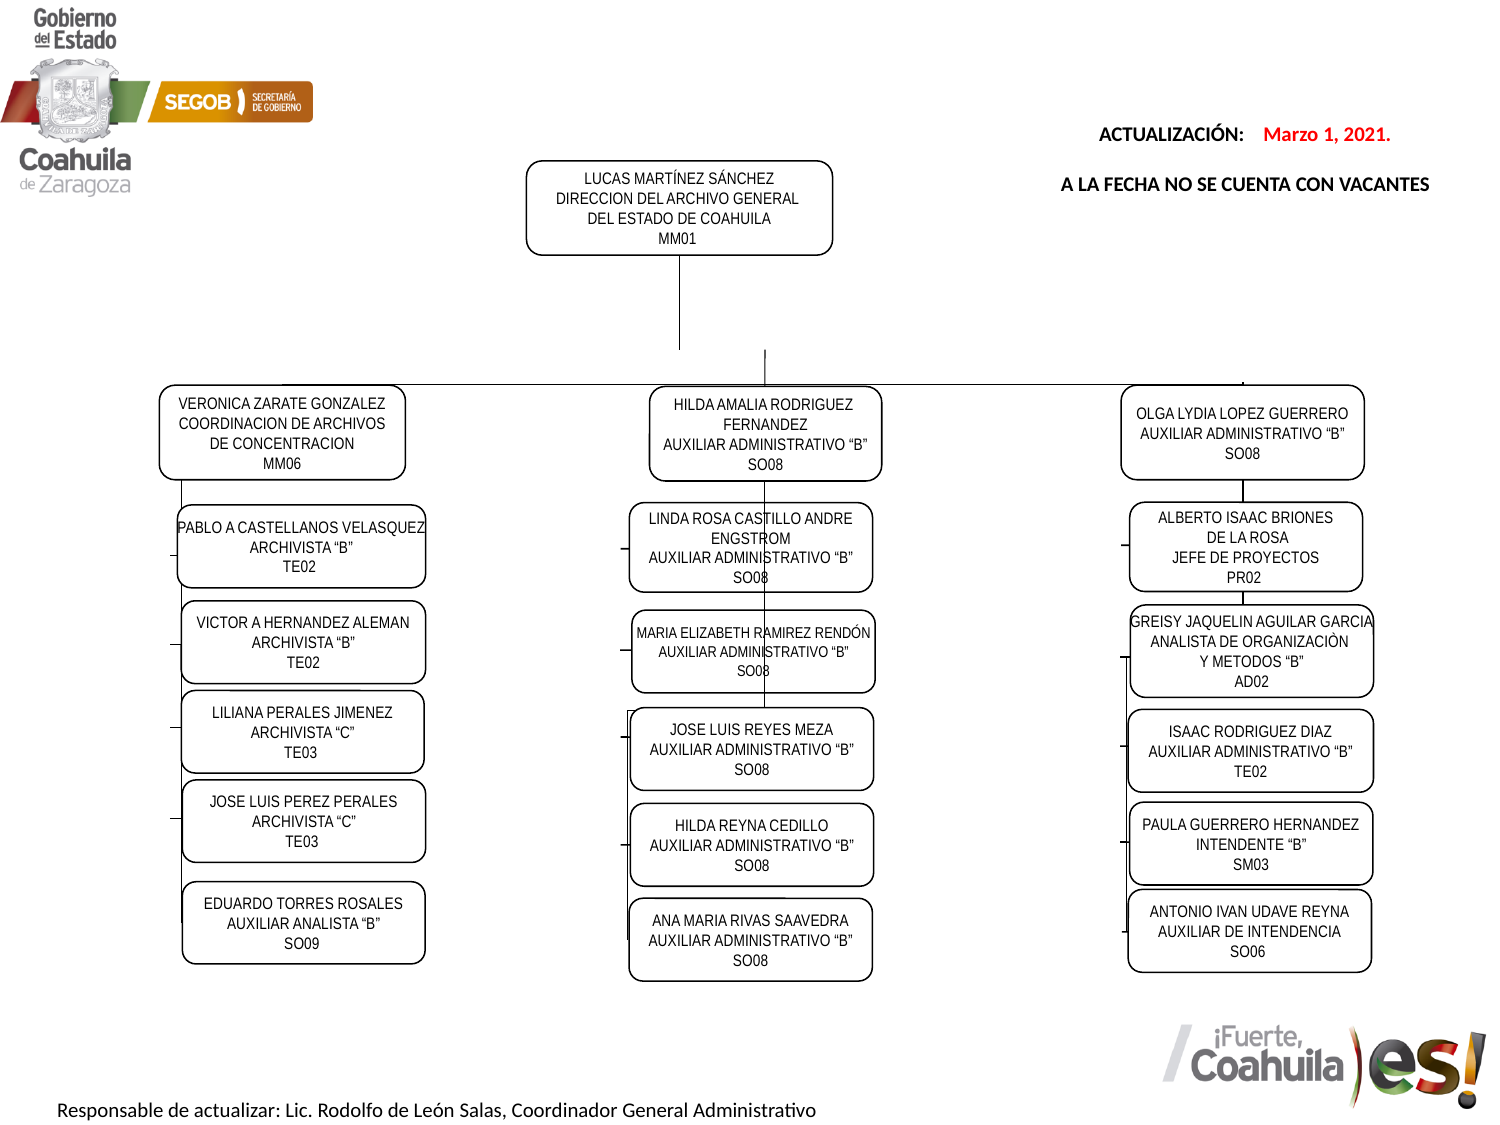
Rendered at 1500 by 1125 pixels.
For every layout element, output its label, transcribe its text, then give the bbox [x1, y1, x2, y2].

text_box JOSE LUIS REYES MEZA AUXILIAR ADMINISTRATIVO “B” SO08 [765, 779, 874, 791]
text_box VICTOR A HERNANDEZ ALEMAN ARCHIVISTA “B” TE02 [181, 600, 426, 647]
text_box LILIANA PERALES JIMENEZ ARCHIVISTA “C” TE03 [181, 755, 425, 774]
text_box OLGA LYDIA LOPEZ GUERRERO AUXILIAR ADMINISTRATIVO “B” SO08 [1121, 385, 1365, 480]
text_box ANA MARIA RIVAS SAAVEDRA AUXILIAR ADMINISTRATIVO “B” SO08 [629, 898, 873, 982]
picture [0, 7, 313, 197]
text_box ANTONIO IVAN UDAVE REYNA AUXILIAR DE INTENDENCIA SO06 [1128, 889, 1372, 973]
text_box MARIA ELIZABETH RAMIREZ RENDÓN AUXILIAR ADMINISTRATIVO “B” SO08 [765, 610, 876, 641]
text_box LINDA ROSA CASTILLO ANDRE ENGSTROM AUXILIAR ADMINISTRATIVO “B” SO08 [629, 502, 762, 593]
text_box HILDA AMALIA RODRIGUEZ FERNANDEZ AUXILIAR ADMINISTRATIVO “B” SO08 [649, 386, 762, 482]
text_box ALBERTO ISAAC BRIONES DE LA ROSA JEFE DE PROYECTOS PR02 [1129, 502, 1363, 592]
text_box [14, 647, 458, 755]
text_box MARIA ELIZABETH RAMIREZ RENDÓN AUXILIAR ADMINISTRATIVO “B” SO08 [631, 610, 762, 641]
text_box HILDA AMALIA RODRIGUEZ FERNANDEZ AUXILIAR ADMINISTRATIVO “B” SO08 [765, 386, 882, 482]
text_box HILDA REYNA CEDILLO AUXILIAR ADMINISTRATIVO “B” SO08 [630, 803, 874, 887]
text_box PABLO A CASTELLANOS VELASQUEZ ARCHIVISTA “B” TE02 [177, 504, 426, 588]
text_box JOSE LUIS REYES MEZA AUXILIAR ADMINISTRATIVO “B” SO08 [630, 779, 762, 791]
text_box JOSE LUIS PEREZ PERALES ARCHIVISTA “C” TE03 [182, 779, 426, 863]
text_box LUCAS MARTÍNEZ SÁNCHEZ DIRECCION DEL ARCHIVO GENERAL DEL ESTADO DE COAHUILA MM01 [765, 160, 833, 256]
text_box LINDA ROSA CASTILLO ANDRE ENGSTROM AUXILIAR ADMINISTRATIVO “B” SO08 [765, 502, 873, 593]
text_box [910, 598, 1460, 715]
text_box ISAAC RODRIGUEZ DIAZ AUXILIAR ADMINISTRATIVO “B” TE02 [1128, 715, 1374, 793]
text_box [765, 641, 926, 779]
text_box VERONICA ZARATE GONZALEZ COORDINACION DE ARCHIVOS DE CONCENTRACION MM06 [159, 385, 406, 480]
text_box PAULA GUERRERO HERNANDEZ INTENDENTE “B” SM03 [1129, 802, 1373, 886]
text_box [466, 641, 762, 779]
text_box EDUARDO TORRES ROSALES AUXILIAR ANALISTA “B” SO09 [182, 881, 426, 964]
picture [1150, 1020, 1495, 1112]
text_box LUCAS MARTÍNEZ SÁNCHEZ DIRECCION DEL ARCHIVO GENERAL DEL ESTADO DE COAHUILA MM01 [526, 160, 762, 256]
